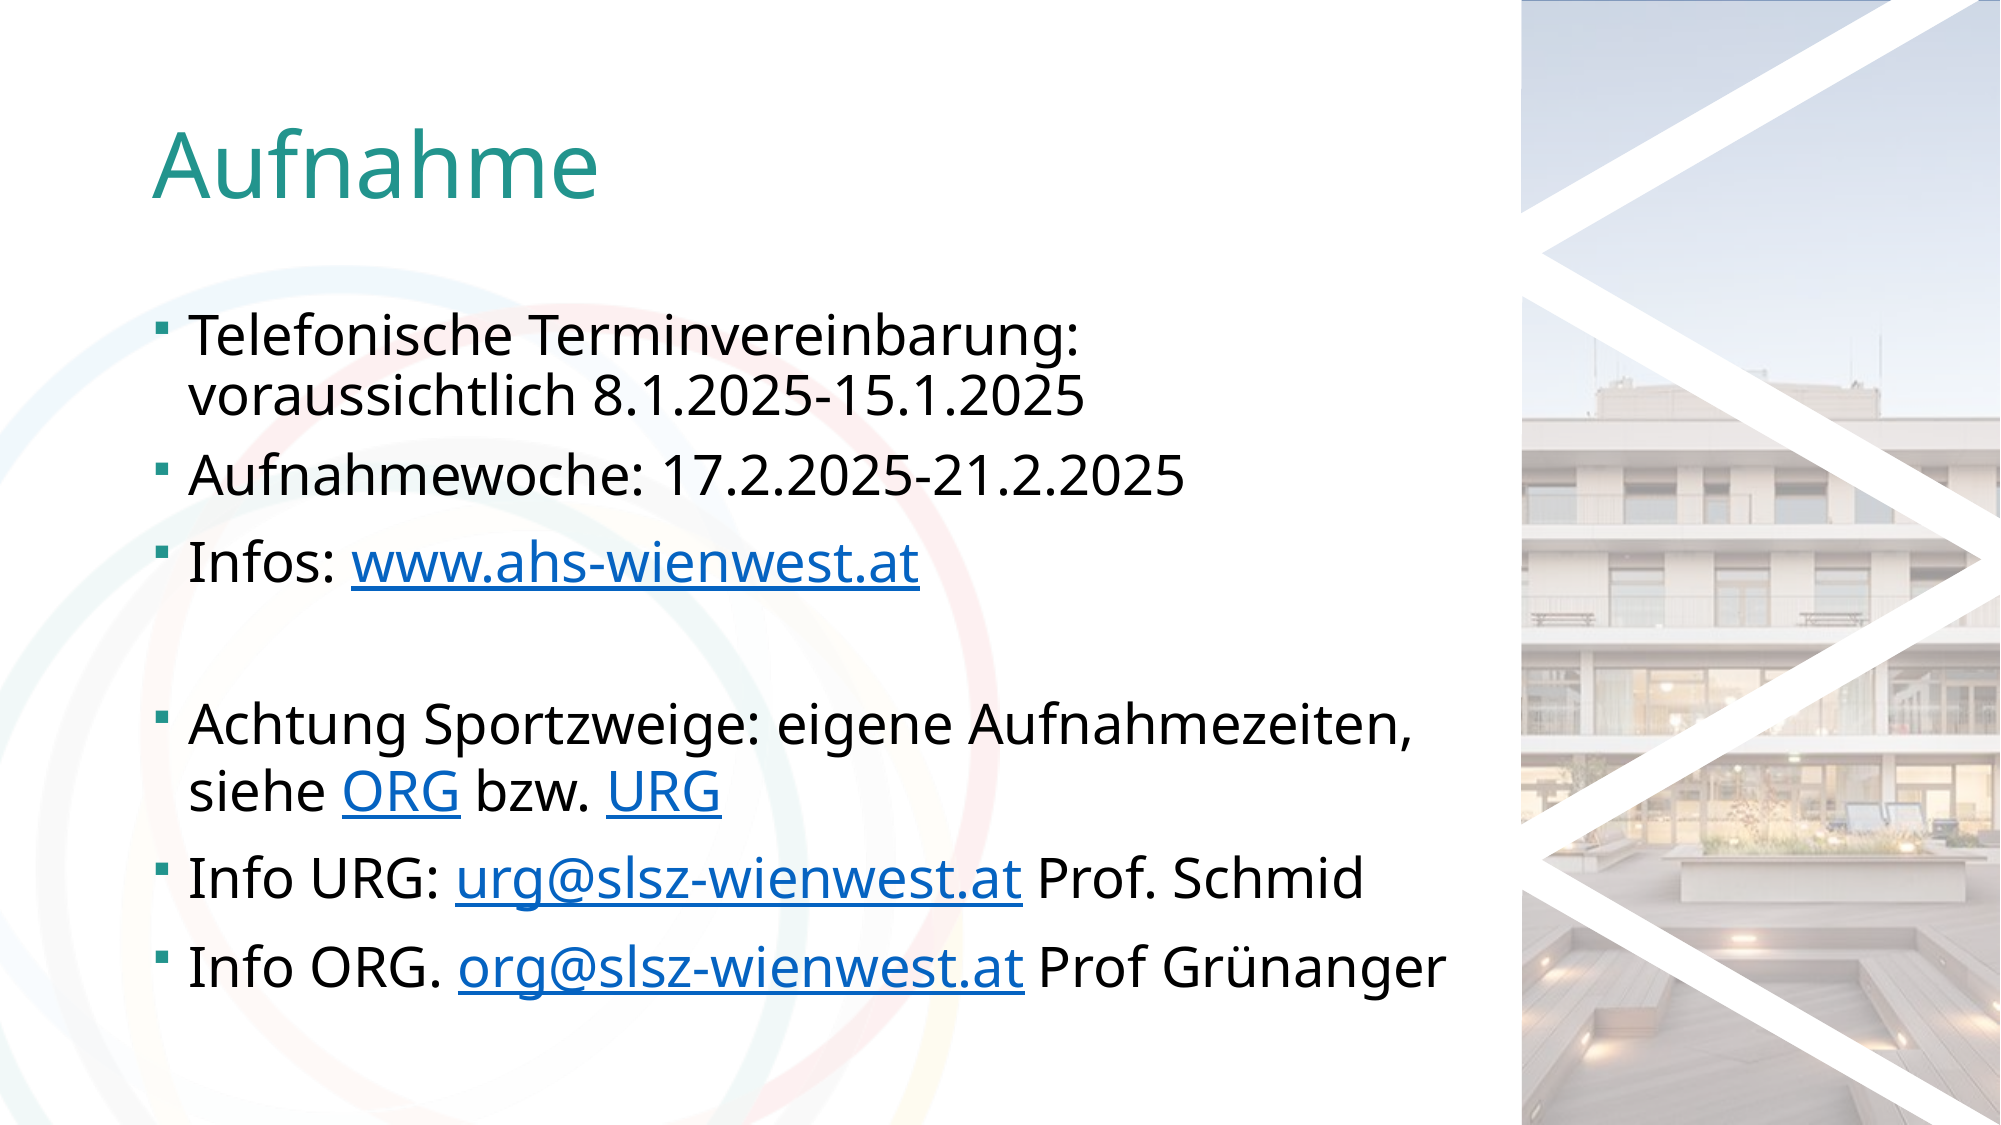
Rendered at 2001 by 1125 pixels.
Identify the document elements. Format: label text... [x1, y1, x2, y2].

title Aufnahme [137, 59, 1478, 278]
list Telefonische Terminvereinbarung: voraussichtlich 8.1.2025-15.1.2025 Aufnahmewoche: 17.2.2025-21.2.2025 Infos: www.ahs-wienwest.at Achtung Sportzweige: eigene Aufnahmezeiten, siehe ORG bzw. URG Info URG: urg@slsz-wienwest.at Prof. Schmid Info ORG. org@slsz-wienwest.at Prof Grünanger [137, 299, 1478, 1066]
